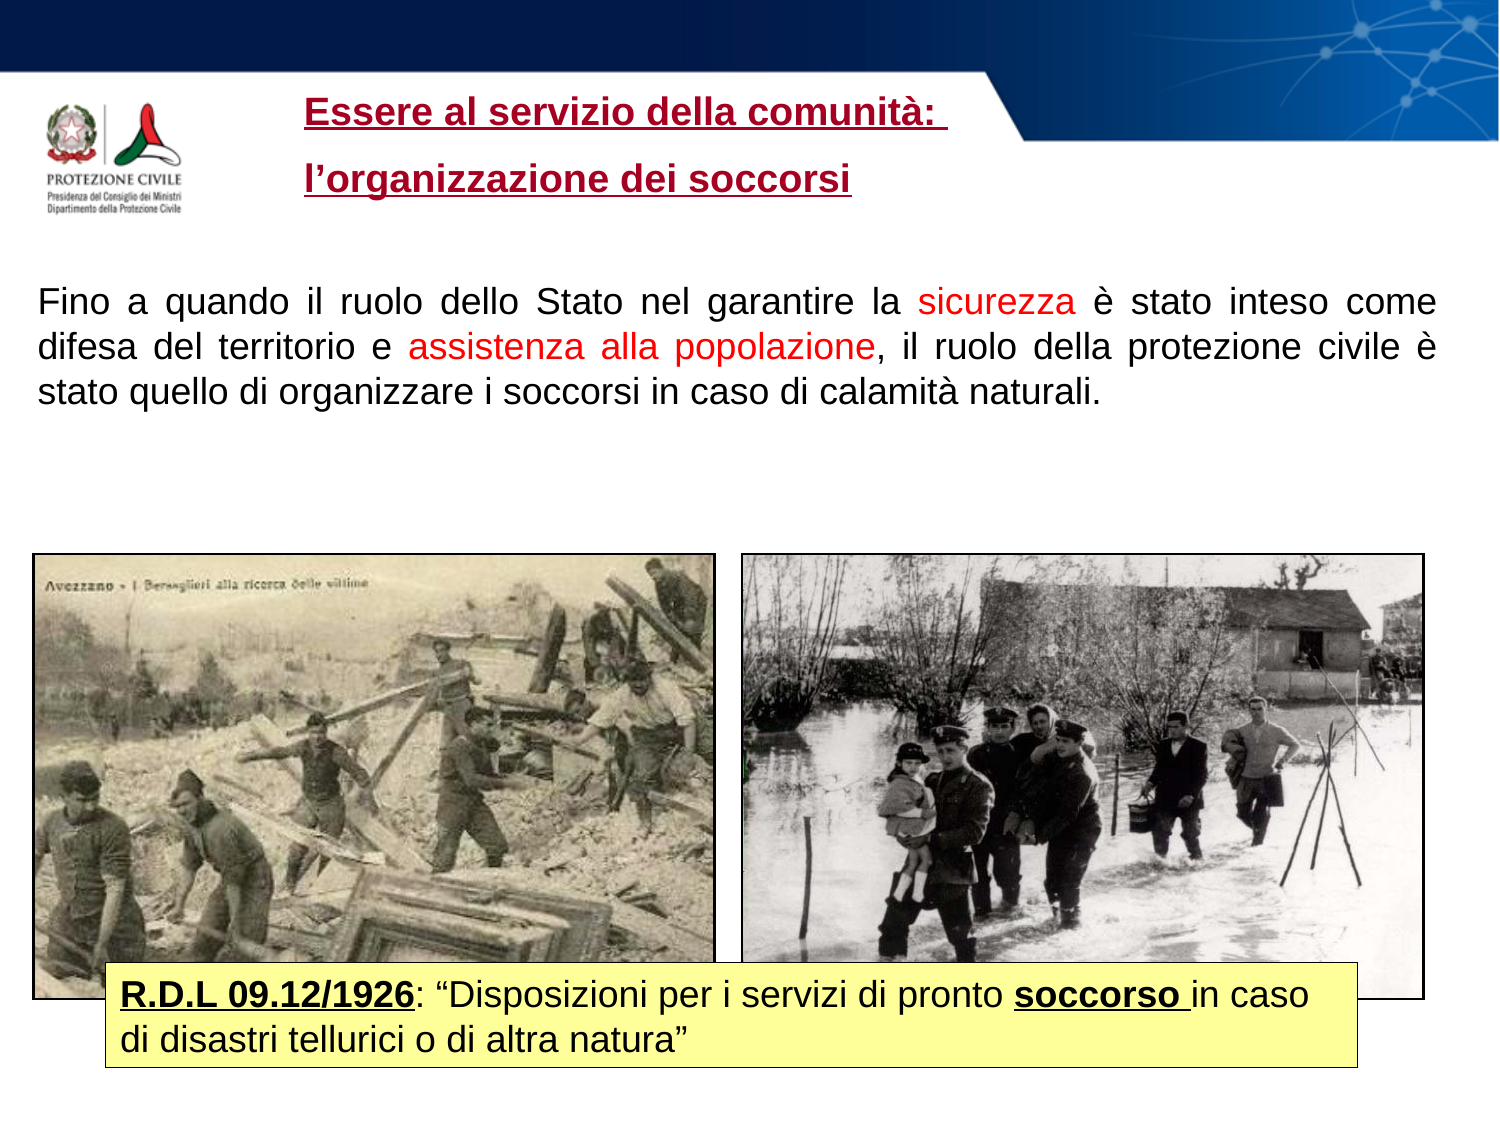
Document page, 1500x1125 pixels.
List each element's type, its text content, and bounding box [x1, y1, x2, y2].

text_box [0, 0, 1500, 220]
text_box Essere al servizio della comunità: l’organizzazione dei soccorsi [289, 78, 1105, 208]
picture [742, 554, 1423, 999]
text_box Fino a quando il ruolo dello Stato nel garantire la sicurezza è stato inteso come difesa del territorio e assistenza alla popolazione, il ruolo della protezione civile è stato quello di organizzare i soccorsi in caso di calamità naturali. [22, 269, 1453, 419]
picture [34, 554, 714, 999]
text_box R.D.L 09.12/1926: “Disposizioni per i servizi di pronto soccorso in caso di disastri tellurici o di altra natura” [105, 962, 1358, 1068]
